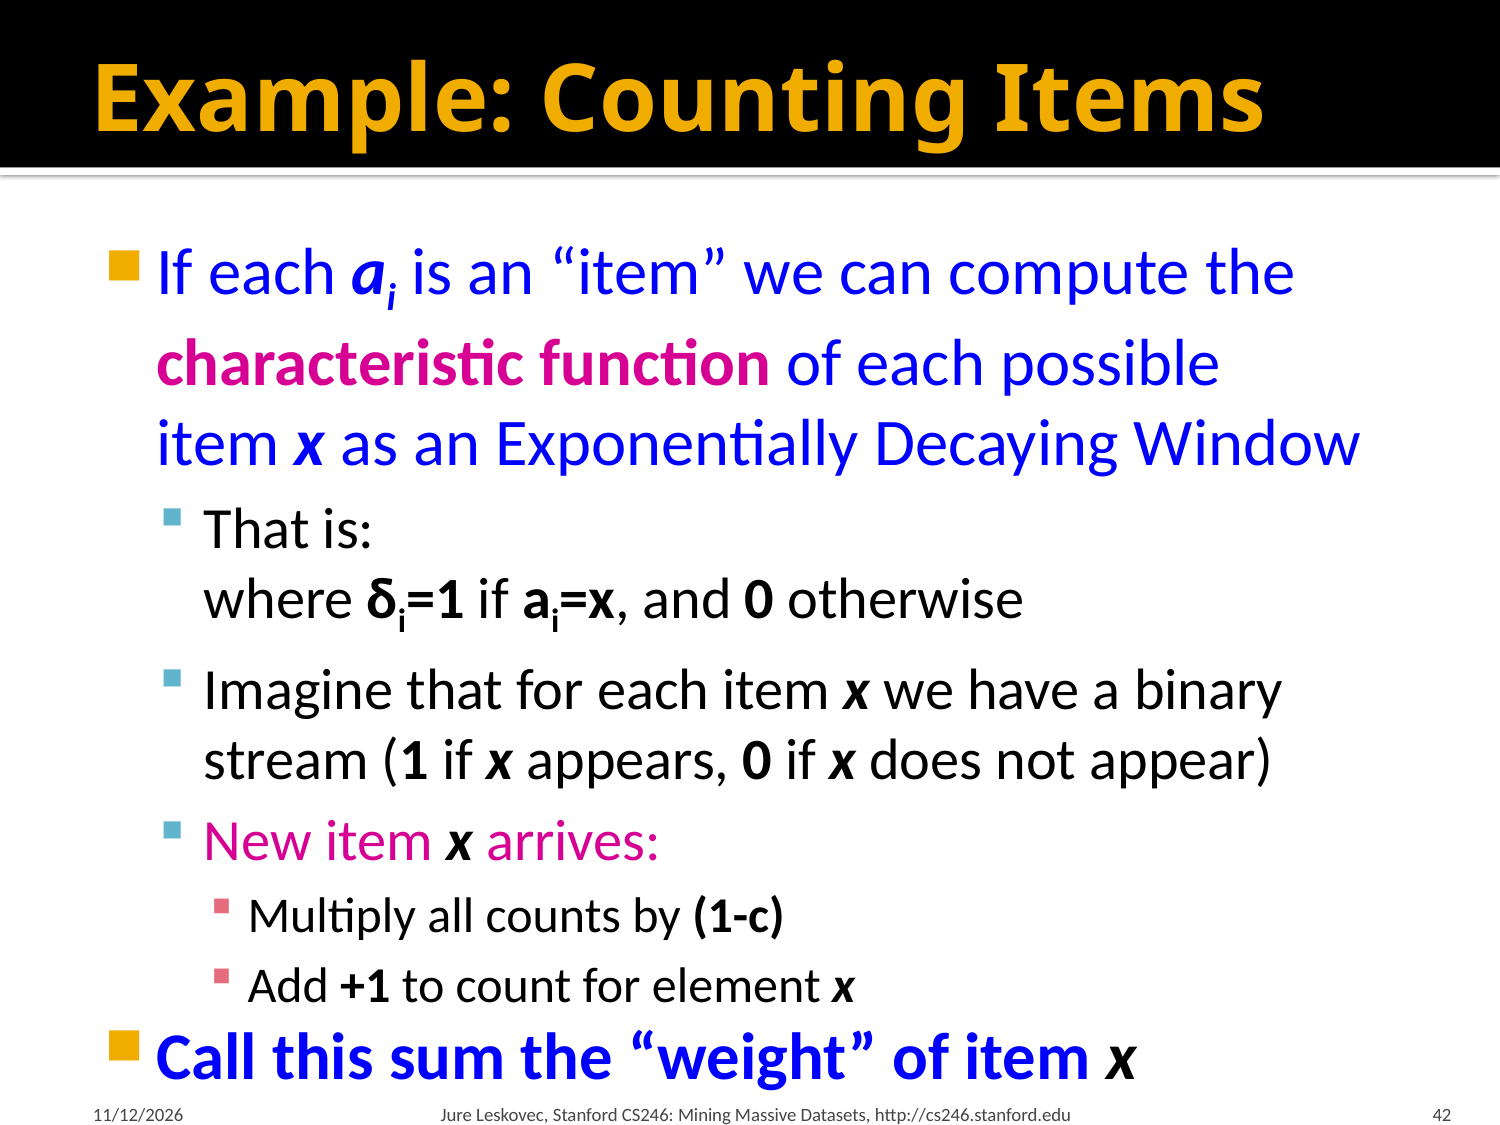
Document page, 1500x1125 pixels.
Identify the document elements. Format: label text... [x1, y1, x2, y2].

slide_number 42 [1345, 1080, 1467, 1125]
title Example: Counting Items [75, 12, 1425, 175]
footer Jure Leskovec, Stanford CS246: Mining Massive Datasets, http://cs246.stanford.edu [433, 1080, 1337, 1125]
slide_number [75, 1080, 425, 1125]
